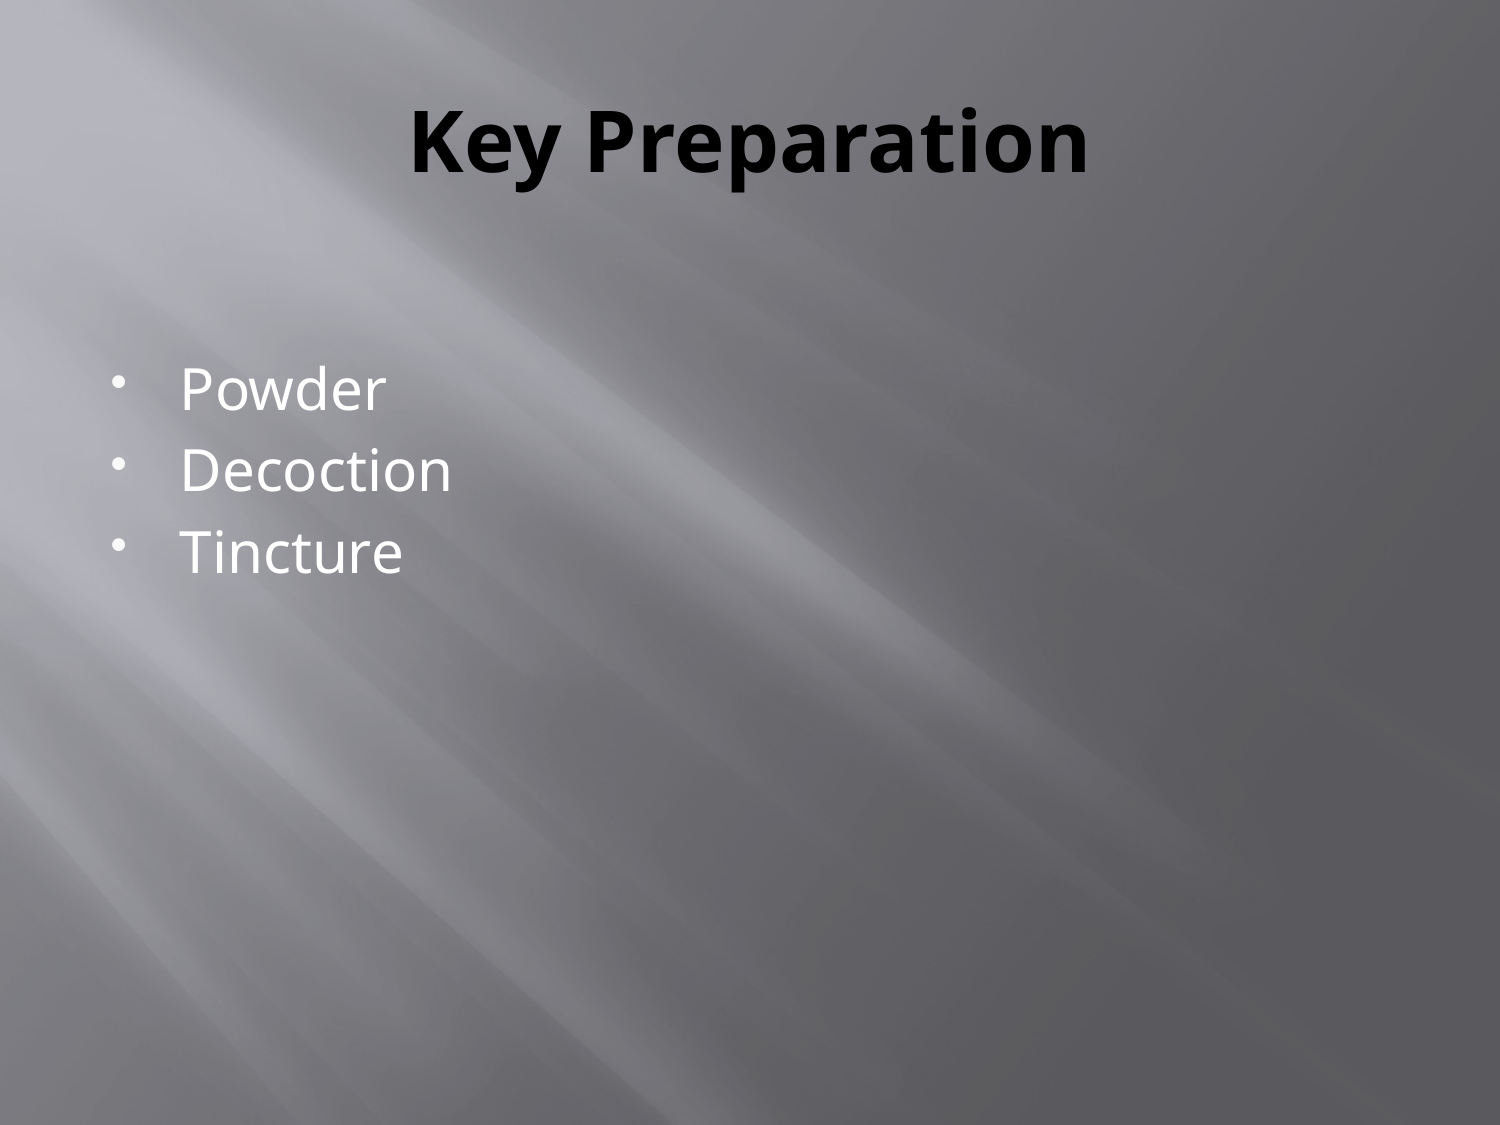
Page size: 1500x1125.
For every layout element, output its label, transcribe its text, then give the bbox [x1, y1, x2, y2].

title Key Preparation [75, 45, 1425, 233]
list Powder Decoction Tincture [75, 262, 1425, 1035]
